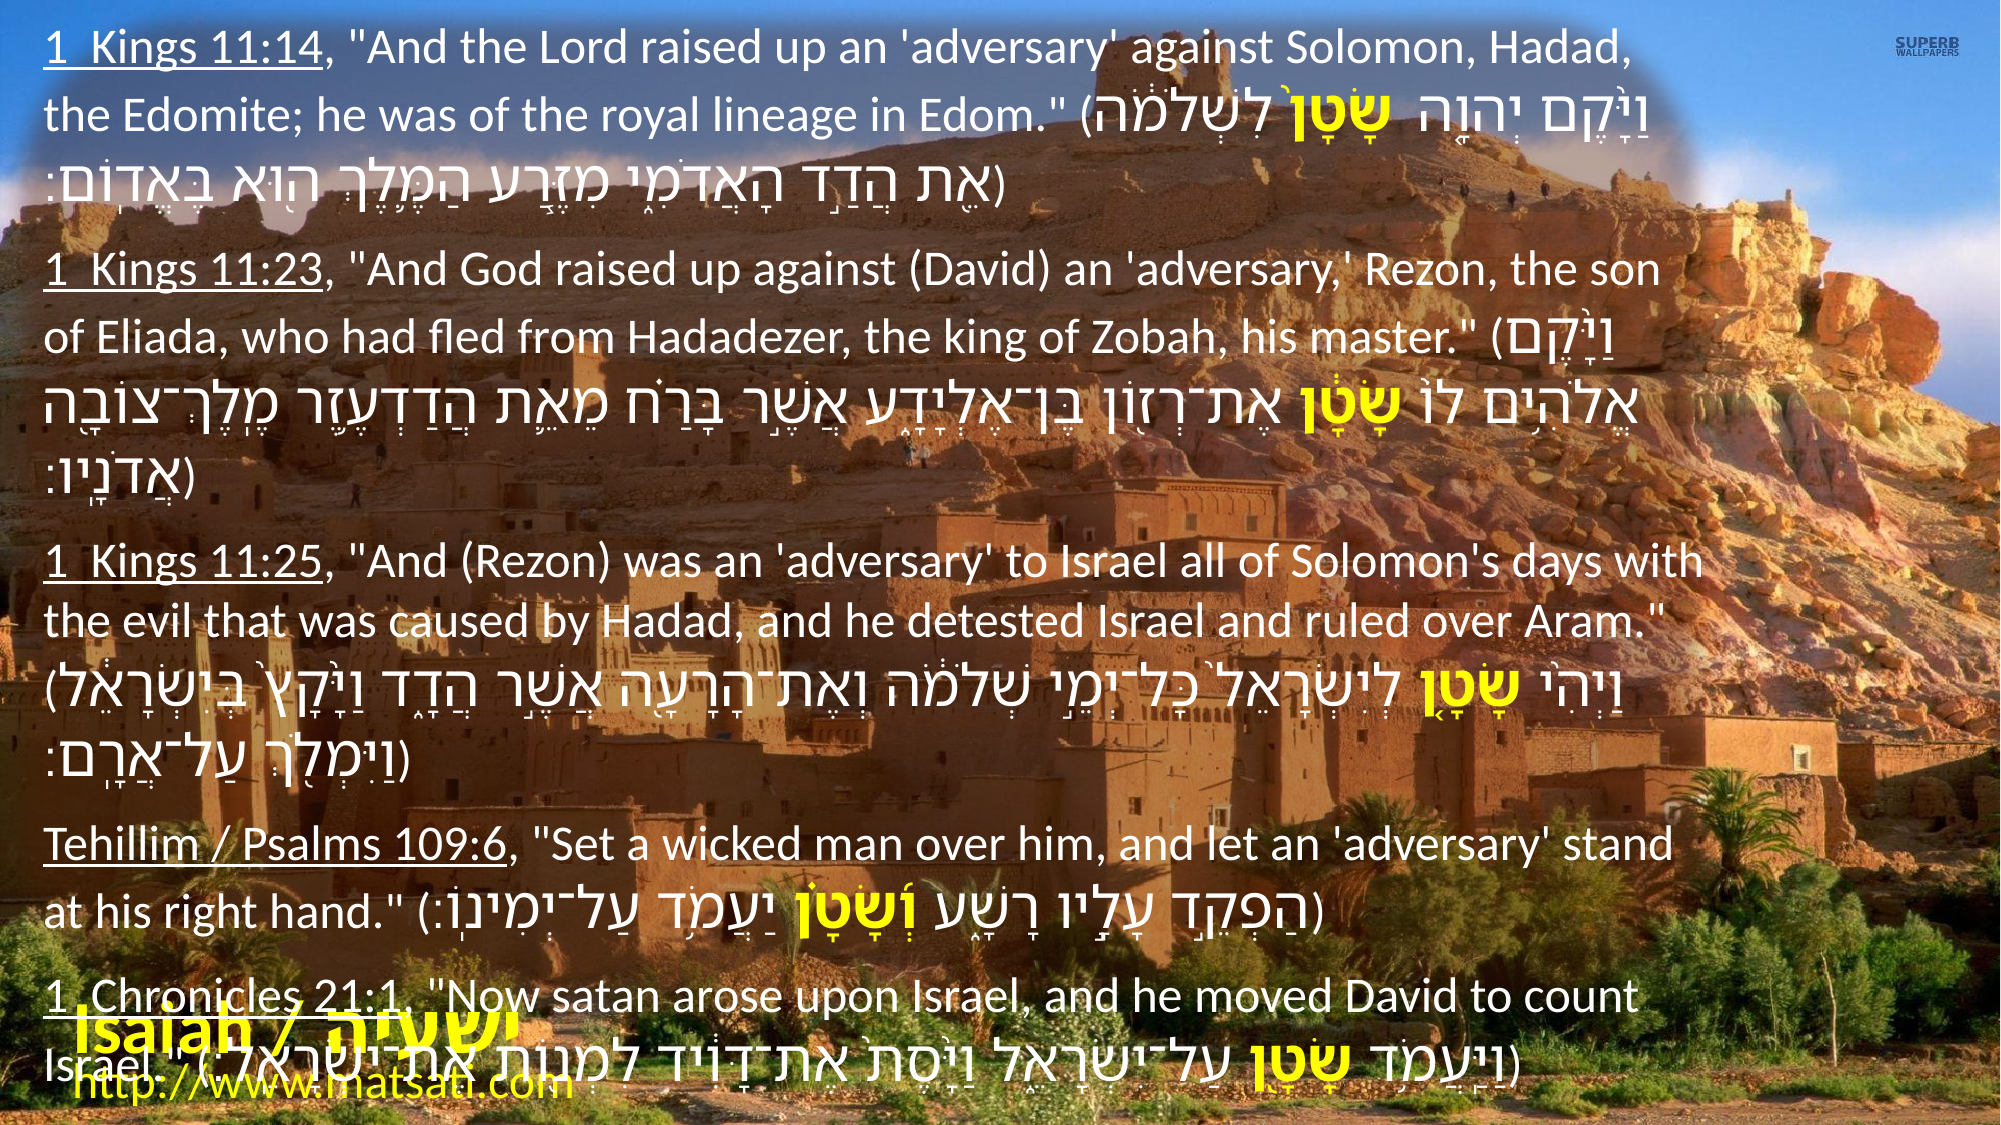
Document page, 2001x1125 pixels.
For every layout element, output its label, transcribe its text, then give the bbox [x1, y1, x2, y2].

text_box 1 Kings 11:14, "And the Lord raised up an 'adversary' against Solomon, Hadad, the Edomite; he was of the royal lineage in Edom." (וַיָּ֨קֶם יְהוָ֤ה שָׂטָן֙ לִשְׁלֹמֹ֔ה אֵ֖ת הֲדַ֣ד הָאֲדֹמִ֑י מִזֶּ֧רַע הַמֶּ֛לֶךְ ה֖וּא בֶּאֱדֽוֹם׃) 1 Kings 11:23, "And God raised up against (David) an 'adversary,' Rezon, the son of Eliada, who had fled from Hadadezer, the king of Zobah, his master." (וַיָּ֨קֶם אֱלֹהִ֥ים לוֹ֙ שָׂטָ֔ן אֶת־רְז֖וֹן בֶּן־אֶלְיָדָ֑ע אֲשֶׁ֣ר בָּרַ֗ח מֵאֵ֛ת הֲדַדְעֶ֥זֶר מֶֽלֶךְ־צוֹבָ֖ה אֲדֹנָֽיו׃) 1 Kings 11:25, "And (Rezon) was an 'adversary' to Israel all of Solomon's days with the evil that was caused by Hadad, and he detested Israel and ruled over Aram." (וַיְהִ֨י שָׂטָ֤ן לְיִשְׂרָאֵל֙ כָּל־יְמֵ֣י שְׁלֹמֹ֔ה וְאֶת־הָרָעָ֖ה אֲשֶׁ֣ר הֲדָ֑ד וַיָּ֙קָץ֙ בְּיִשְׂרָאֵ֔ל וַיִּמְלֹ֖ךְ עַל־אֲרָֽם׃) Tehillim / Psalms 109:6, "Set a wicked man over him, and let an 'adversary' stand at his right hand." (הַפְקֵ֣ד עָלָ֣יו רָשָׁ֑ע וְ֝שָׂטָ֗ן יַעֲמֹ֥ד עַל־יְמִינֽוֹ׃) 1 Chronicles 21:1, "Now satan arose upon Israel, and he moved David to count Israel." (וַיַּֽעֲמֹ֥ד שָׂטָ֖ן עַל־יִשְׂרָאֵ֑ל וַיָּ֙סֶת֙ אֶת־דָּוִ֔יד לִמְנ֖וֹת אֶת־יִשְׂרָאֵֽל׃) [28, 5, 1725, 1101]
text_box http://www.matsati.com [57, 1101, 1275, 1116]
picture [0, 0, 2001, 1125]
